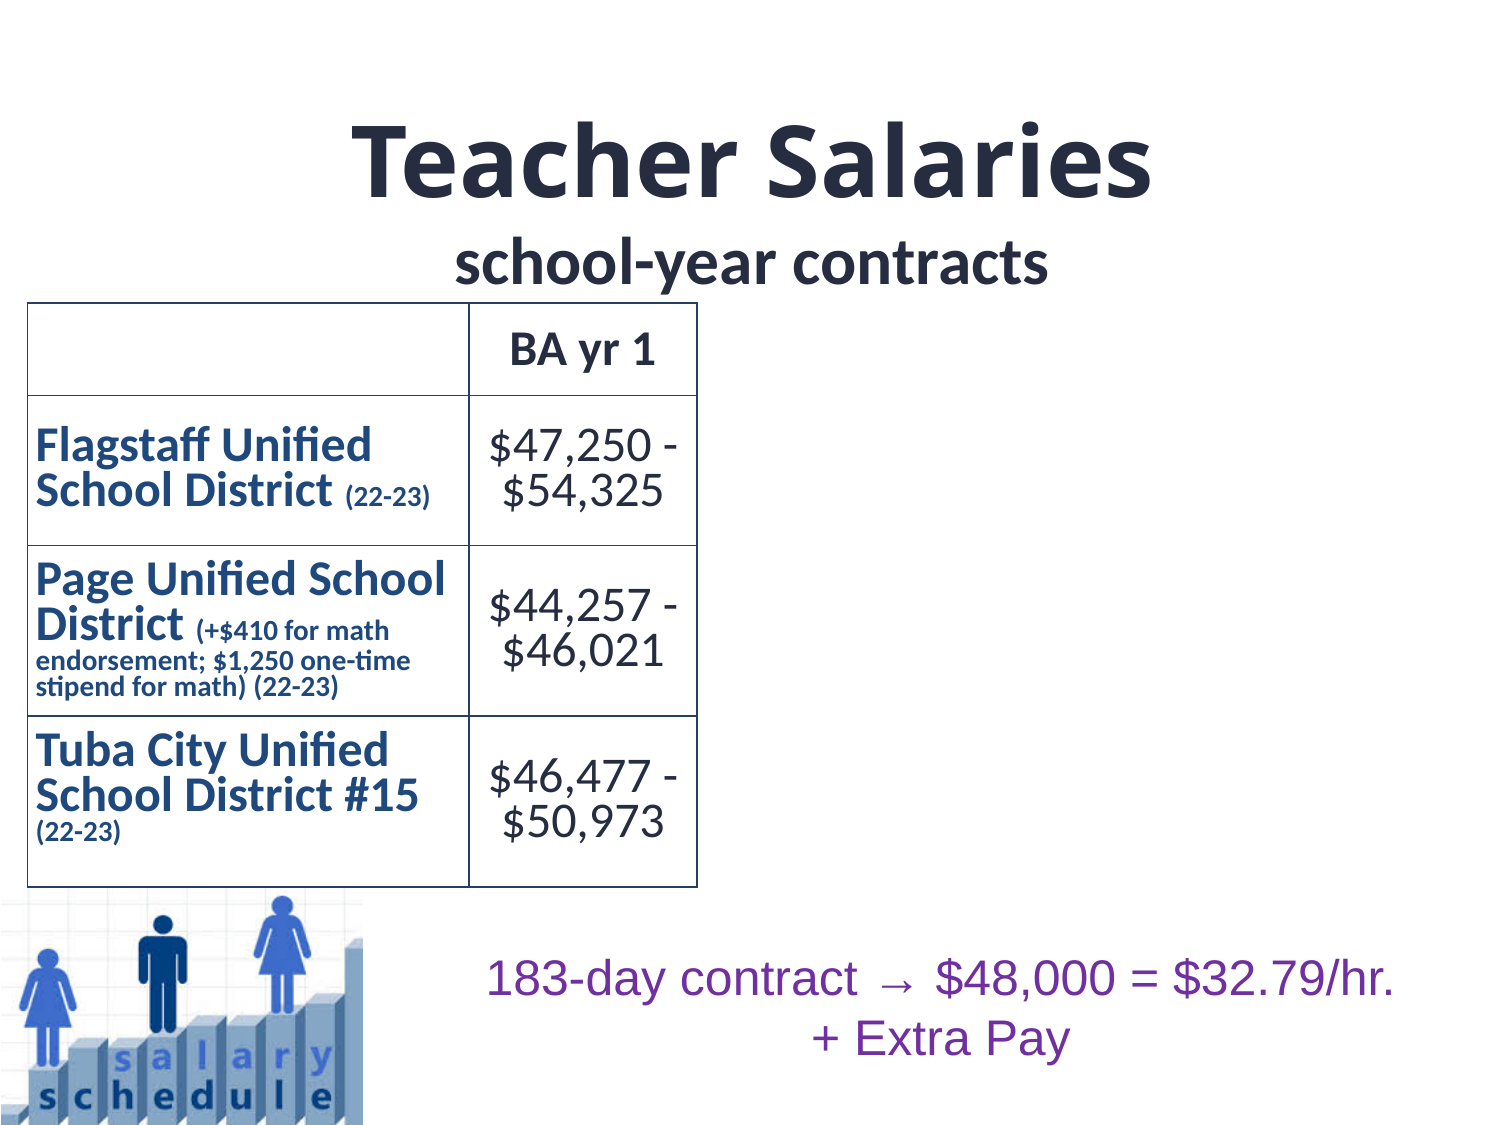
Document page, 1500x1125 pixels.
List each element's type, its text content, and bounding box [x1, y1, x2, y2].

table_cell Tuba City Unified School District #15 (22-23) [28, 717, 468, 886]
title Teacher Salaries school-year contracts [1, 73, 1500, 324]
table_header BA yr 1 [470, 304, 696, 395]
table_cell $46,477 - $50,973 [470, 717, 696, 886]
table_cell $47,250 -$54,325 [470, 396, 696, 545]
table_cell Flagstaff Unified School District (22-23) [28, 396, 468, 545]
text_box 183-day contract → $48,000 = $32.79/hr. + Extra Pay [432, 938, 1449, 1073]
picture [1, 887, 363, 1125]
table_header [28, 304, 468, 395]
table_cell $44,257 - $46,021 [470, 546, 696, 715]
table_cell Page Unified School District (+$410 for math endorsement; $1,250 one-time stipend for math) (22-23) [28, 546, 468, 715]
